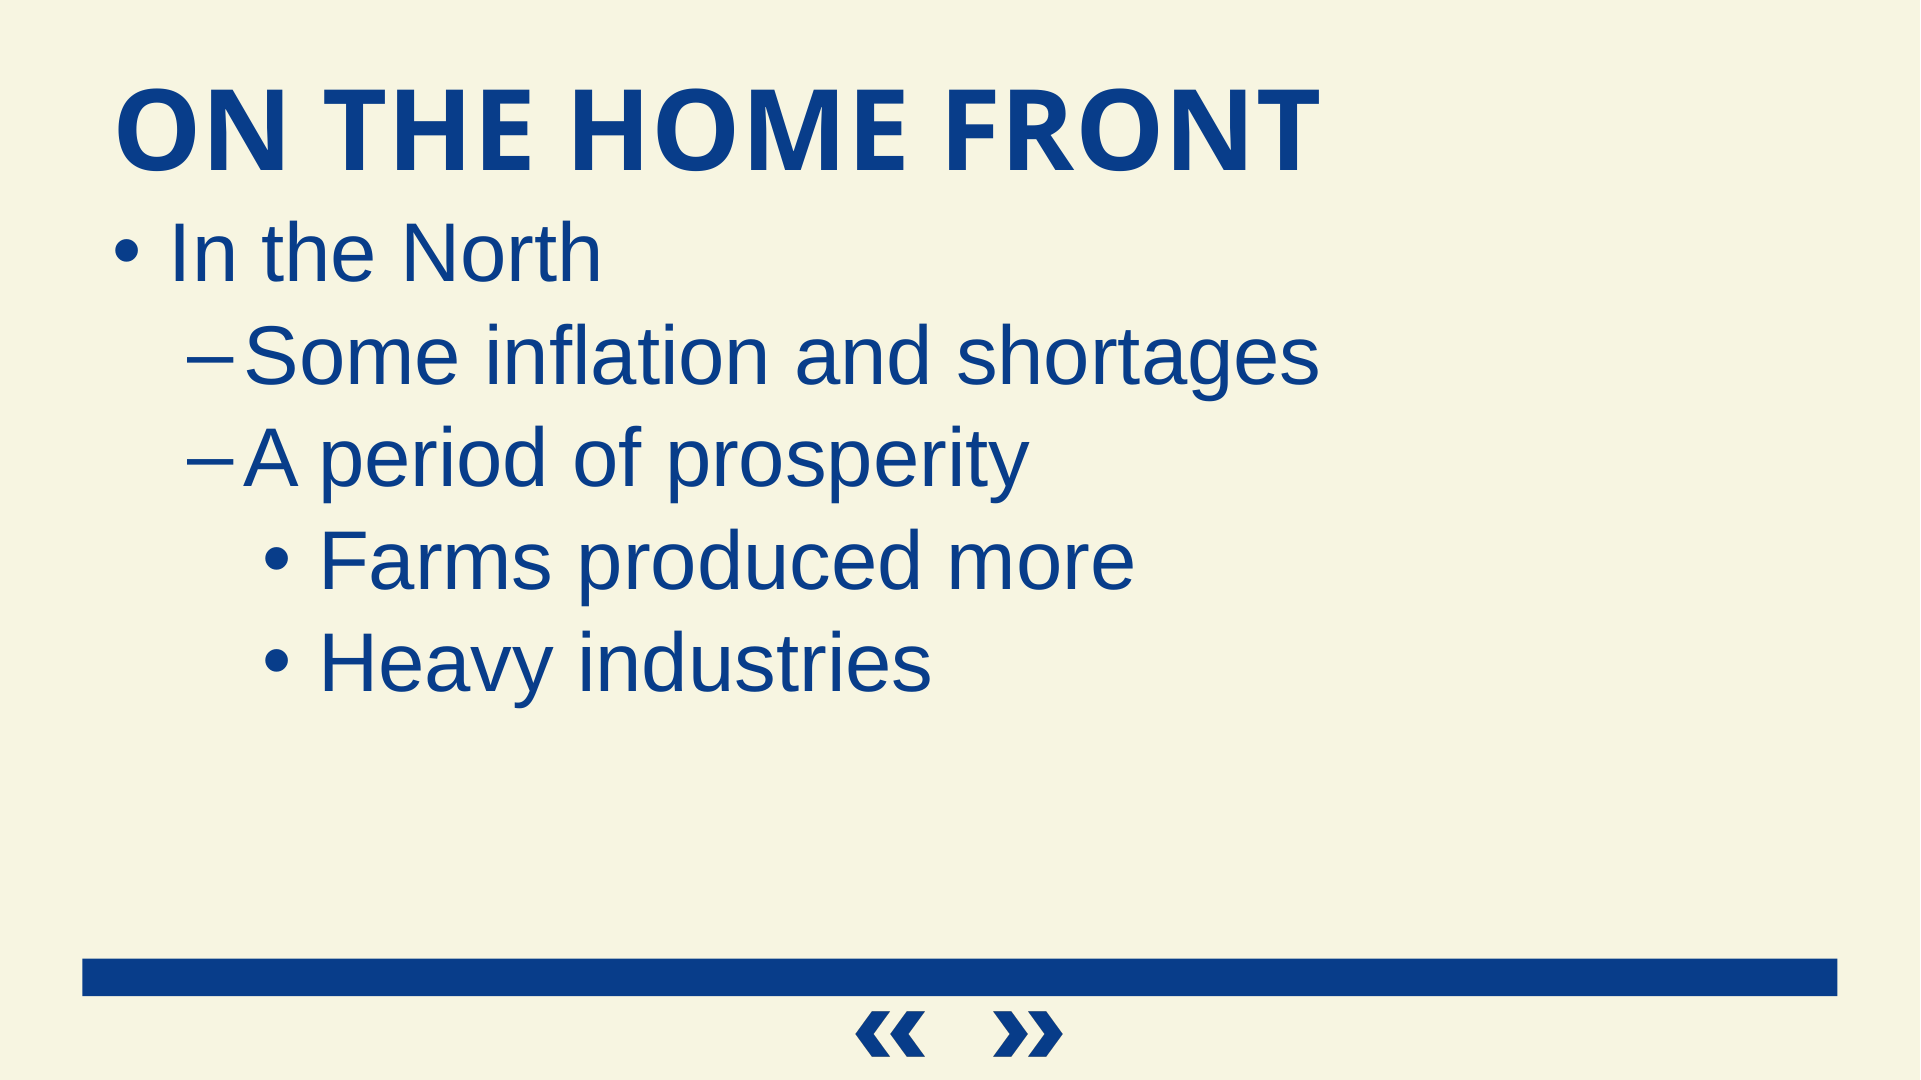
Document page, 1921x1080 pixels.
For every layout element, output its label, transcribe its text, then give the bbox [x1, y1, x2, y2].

list On the Home Front [97, 54, 1823, 202]
picture [978, 997, 1073, 1072]
list In the North Some inflation and shortages A period of prosperity Farms produced more Heavy industries [97, 202, 1823, 978]
picture [845, 997, 940, 1072]
